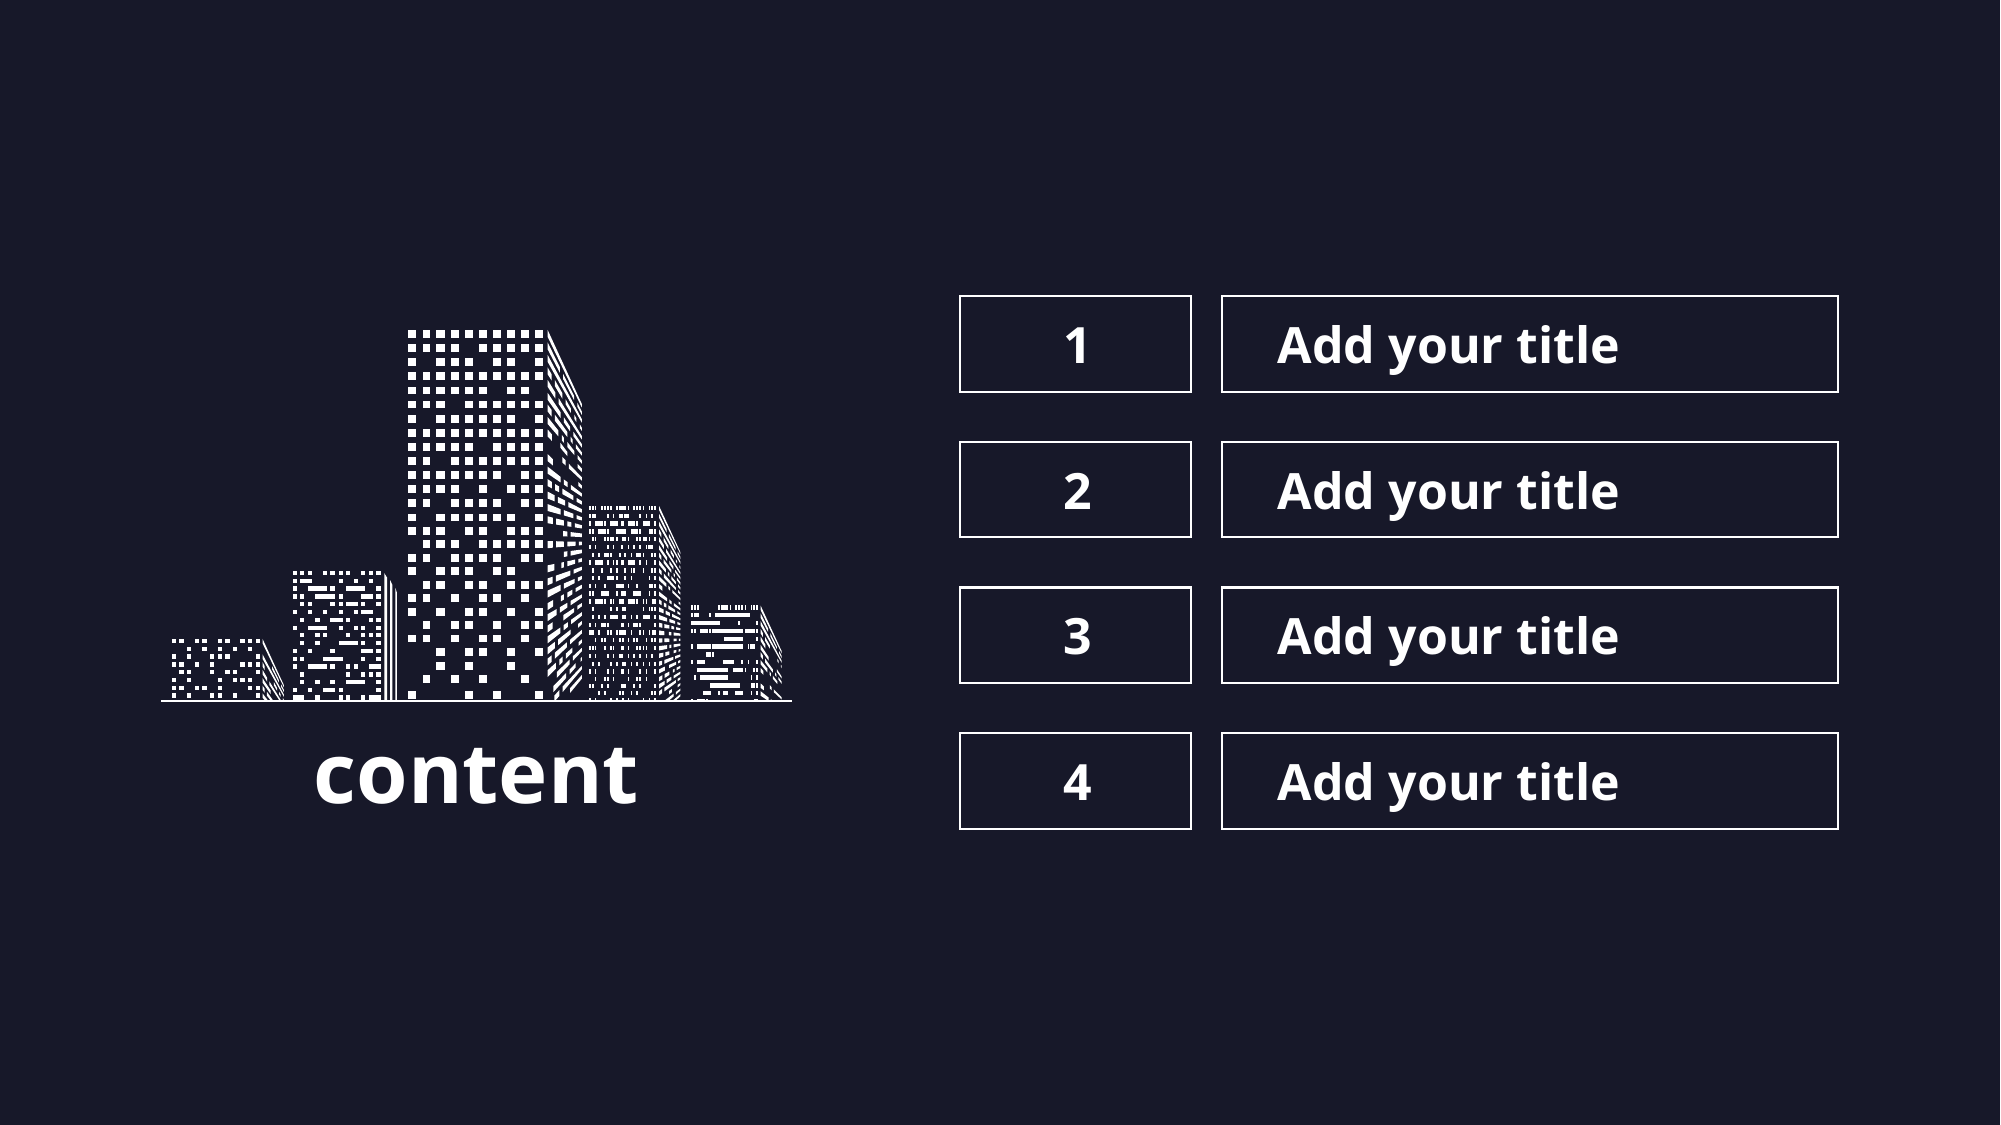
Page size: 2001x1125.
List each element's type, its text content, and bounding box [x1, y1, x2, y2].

picture [171, 329, 782, 700]
text_box [959, 295, 1192, 393]
text_box [1221, 295, 1839, 393]
text_box [1221, 586, 1839, 684]
text_box content [196, 713, 758, 828]
text_box [1221, 441, 1839, 538]
text_box [959, 441, 1192, 538]
text_box [0, 0, 2000, 1125]
text_box [1221, 732, 1839, 830]
text_box [959, 732, 1192, 830]
text_box [959, 586, 1192, 684]
